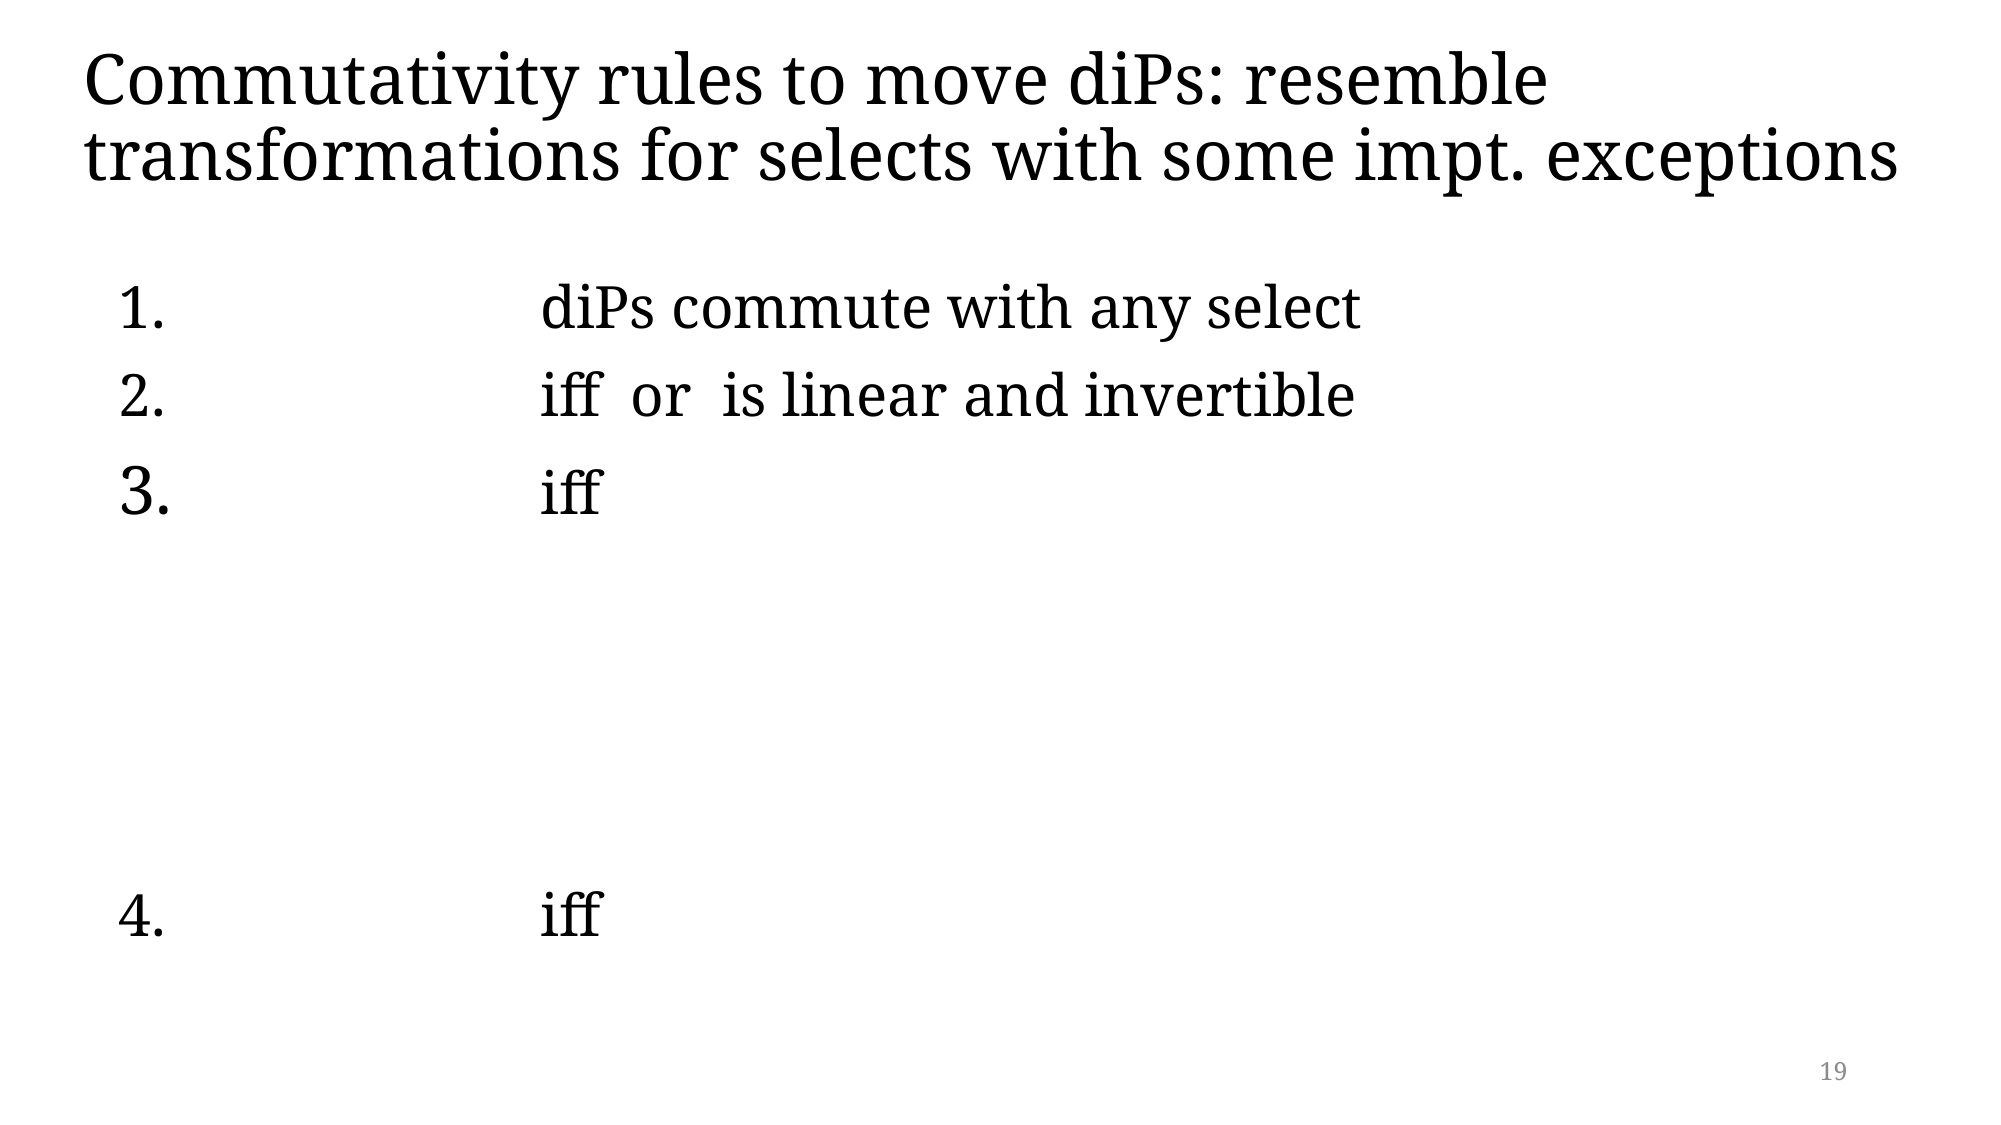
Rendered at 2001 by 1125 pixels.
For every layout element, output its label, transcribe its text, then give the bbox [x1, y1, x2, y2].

title Commutativity rules to move diPs: resemble transformations for selects with some impt. exceptions [68, 11, 1932, 229]
slide_number 19 [1412, 1042, 1863, 1103]
